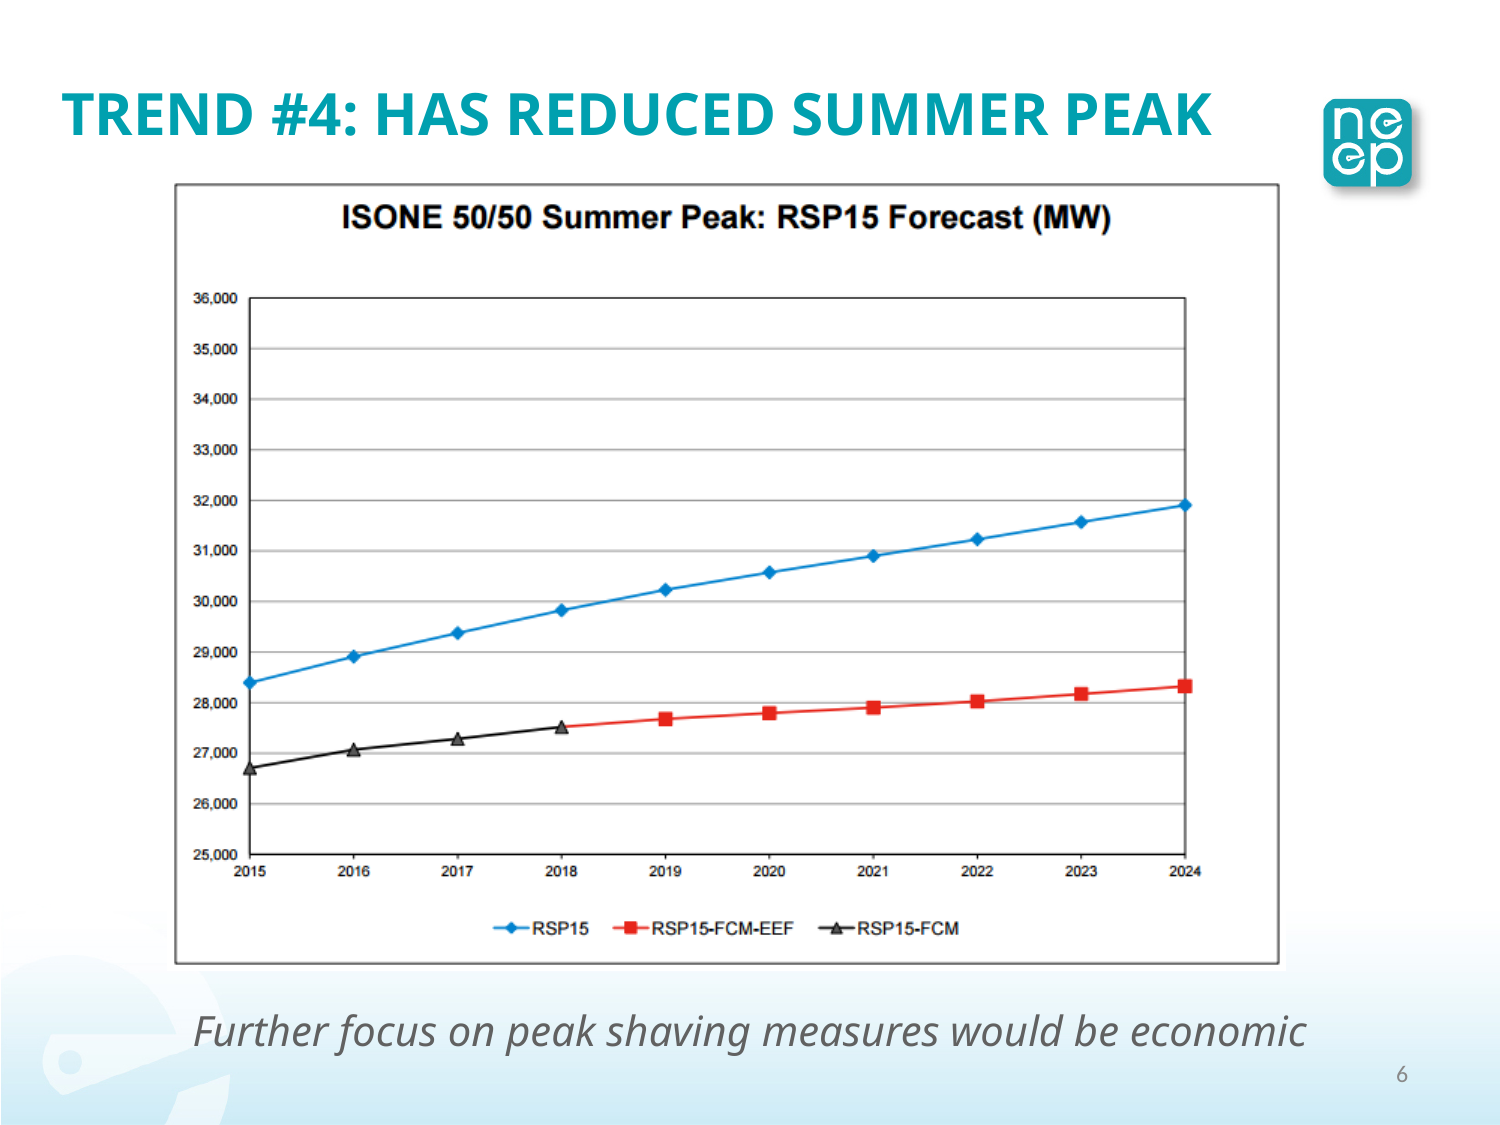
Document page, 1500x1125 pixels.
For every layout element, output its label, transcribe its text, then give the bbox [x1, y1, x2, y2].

slide_number 6 [1075, 1062, 1425, 1103]
text_box Further focus on peak shaving measures would be economic [44, 996, 1456, 1062]
picture [0, 38, 1500, 1125]
title Trend #4: has reduced summer peak [43, 47, 1395, 177]
